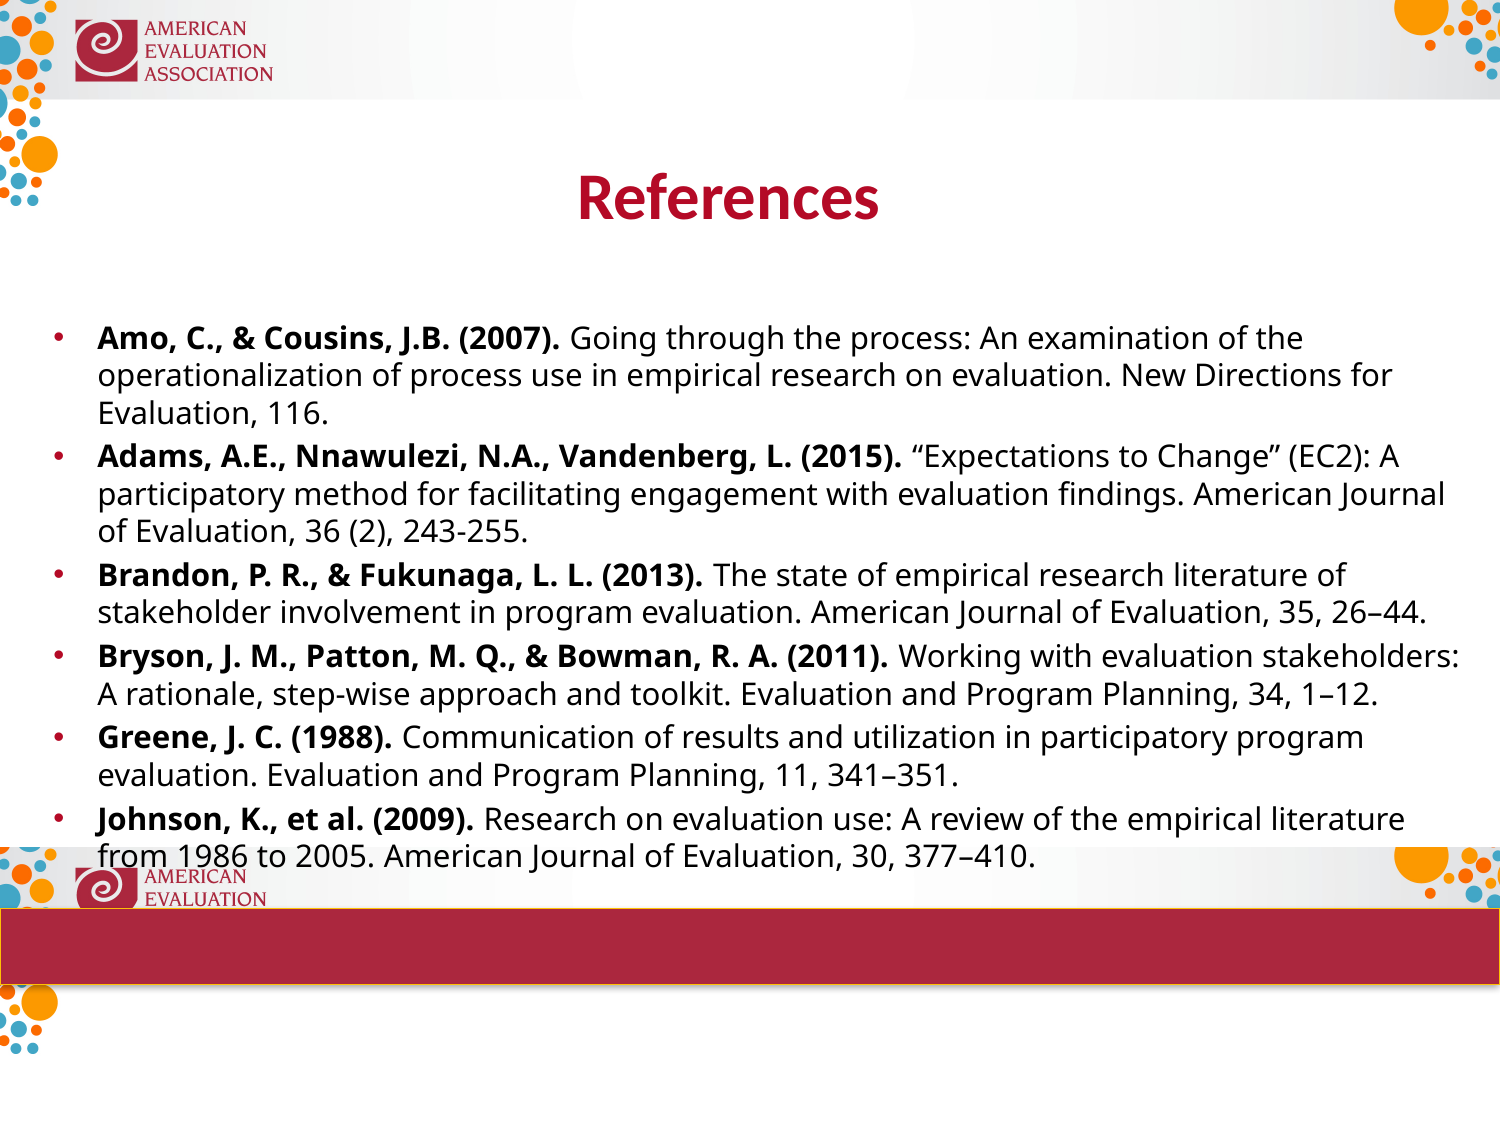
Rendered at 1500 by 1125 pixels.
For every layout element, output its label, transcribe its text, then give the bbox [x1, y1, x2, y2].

picture [0, 0, 1500, 908]
text_box [0, 908, 1500, 985]
list Amo, C., & Cousins, J.B. (2007). Going through the process: An examination of the operationalization of process use in empirical research on evaluation. New Directions for Evaluation, 116. Adams, A.E., Nnawulezi, N.A., Vandenberg, L. (2015). “Expectations to Change” (EC2): A participatory method for facilitating engagement with evaluation findings. American Journal of Evaluation, 36 (2), 243-255. Brandon, P. R., & Fukunaga, L. L. (2013). The state of empirical research literature of stakeholder involvement in program evaluation. American Journal of Evaluation, 35, 26–44. Bryson, J. M., Patton, M. Q., & Bowman, R. A. (2011). Working with evaluation stakeholders: A rationale, step-wise approach and toolkit. Evaluation and Program Planning, 34, 1–12. Greene, J. C. (1988). Communication of results and utilization in participatory program evaluation. Evaluation and Program Planning, 11, 341–351. Johnson, K., et al. (2009). Research on evaluation use: A review of the empirical literature from 1986 to 2005. American Journal of Evaluation, 30, 377–410. [38, 310, 1500, 888]
picture [0, 985, 1500, 1125]
text_box References [389, 145, 1069, 241]
